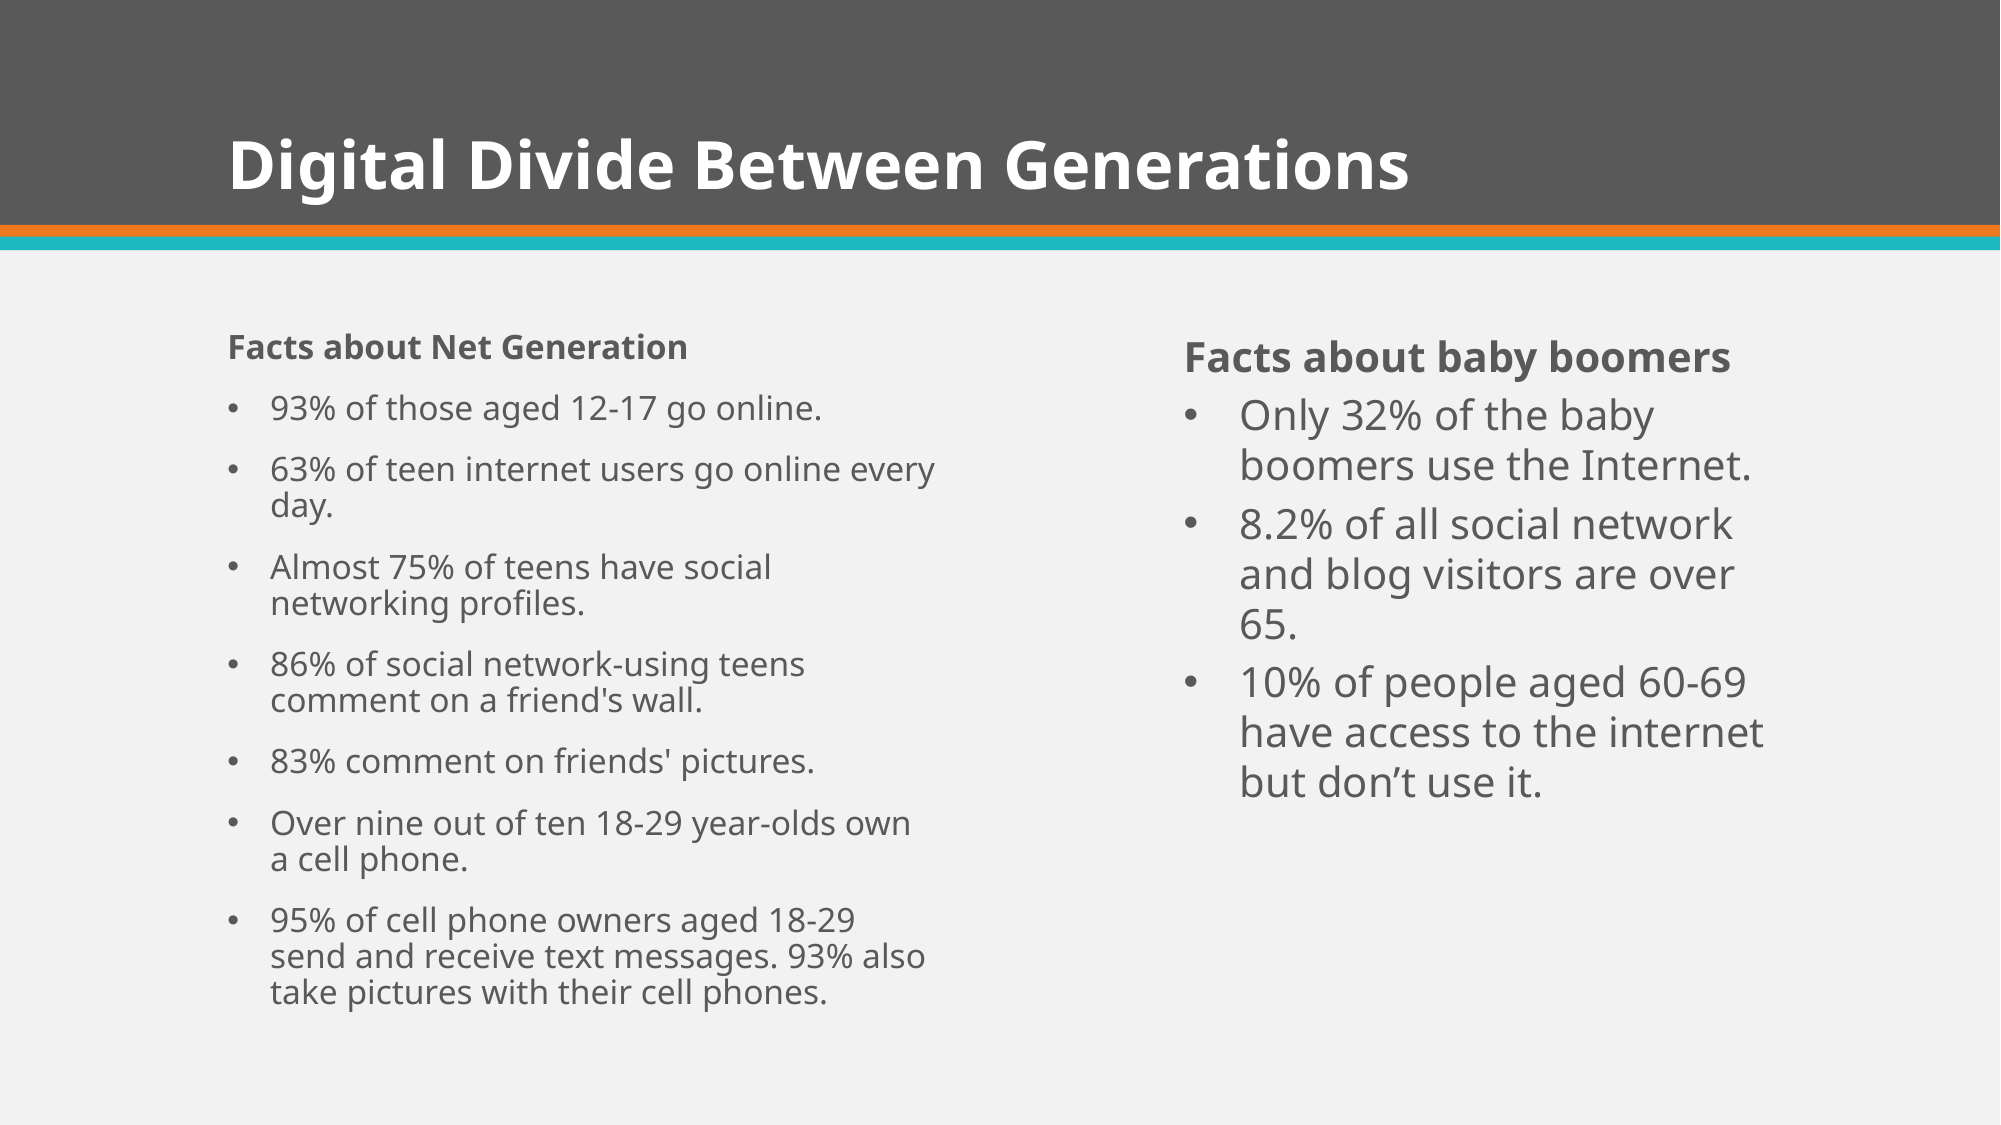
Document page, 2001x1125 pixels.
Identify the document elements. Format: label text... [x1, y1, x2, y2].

text_box Facts about Net Generation 93% of those aged 12-17 go online. 63% of teen internet users go online every day. Almost 75% of teens have social networking profiles. 86% of social network-using teens comment on a friend's wall. 83% comment on friends' pictures. Over nine out of ten 18-29 year-olds own a cell phone. 95% of cell phone owners aged 18-29 send and receive text messages. 93% also take pictures with their cell phones. [212, 323, 953, 1020]
text_box Facts about baby boomers Only 32% of the baby boomers use the Internet. 8.2% of all social network and blog visitors are over 65. 10% of people aged 60-69 have access to the internet but don’t use it. [1168, 323, 1820, 1020]
title Digital Divide Between Generations [212, 41, 1788, 212]
